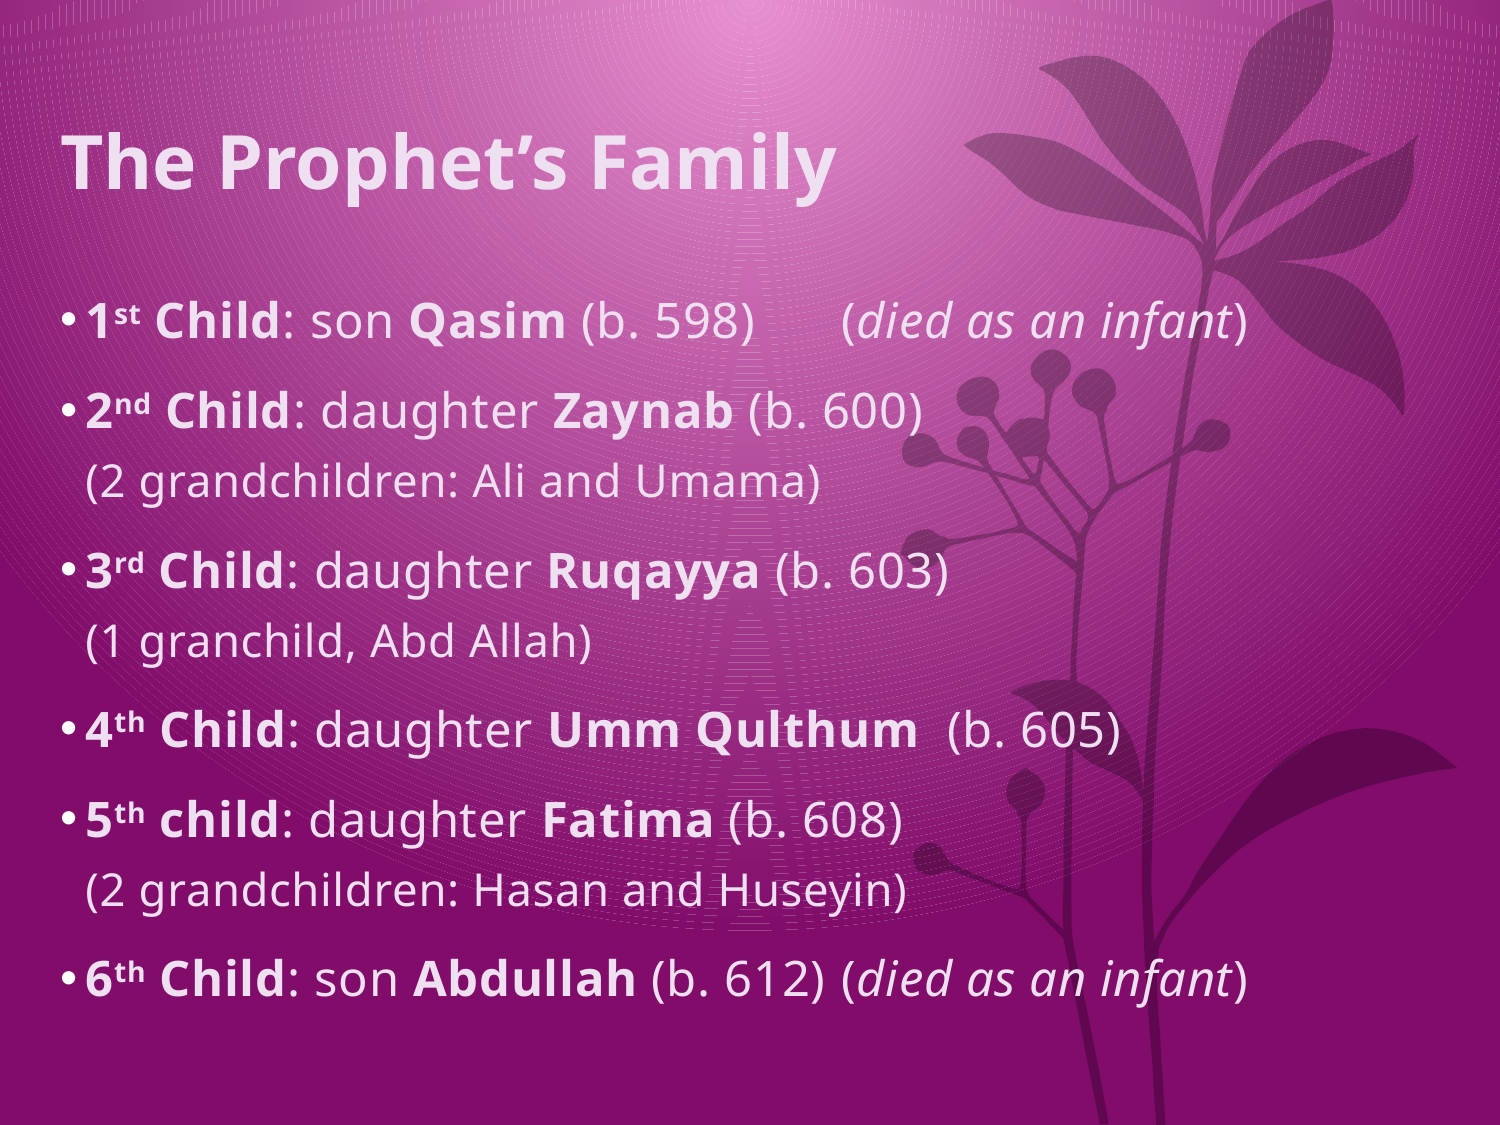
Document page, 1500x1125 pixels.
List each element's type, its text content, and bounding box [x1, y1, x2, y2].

list 1st Child: son Qasim (b. 598) (died as an infant) 2nd Child: daughter Zaynab (b. 600) (2 grandchildren: Ali and Umama) 3rd Child: daughter Ruqayya (b. 603) (1 granchild, Abd Allah) 4th Child: daughter Umm Qulthum (b. 605) 5th child: daughter Fatima (b. 608) (2 grandchildren: Hasan and Huseyin) 6th Child: son Abdullah (b. 612) (died as an infant) [45, 213, 1455, 1023]
title The Prophet’s Family [45, 37, 1455, 213]
